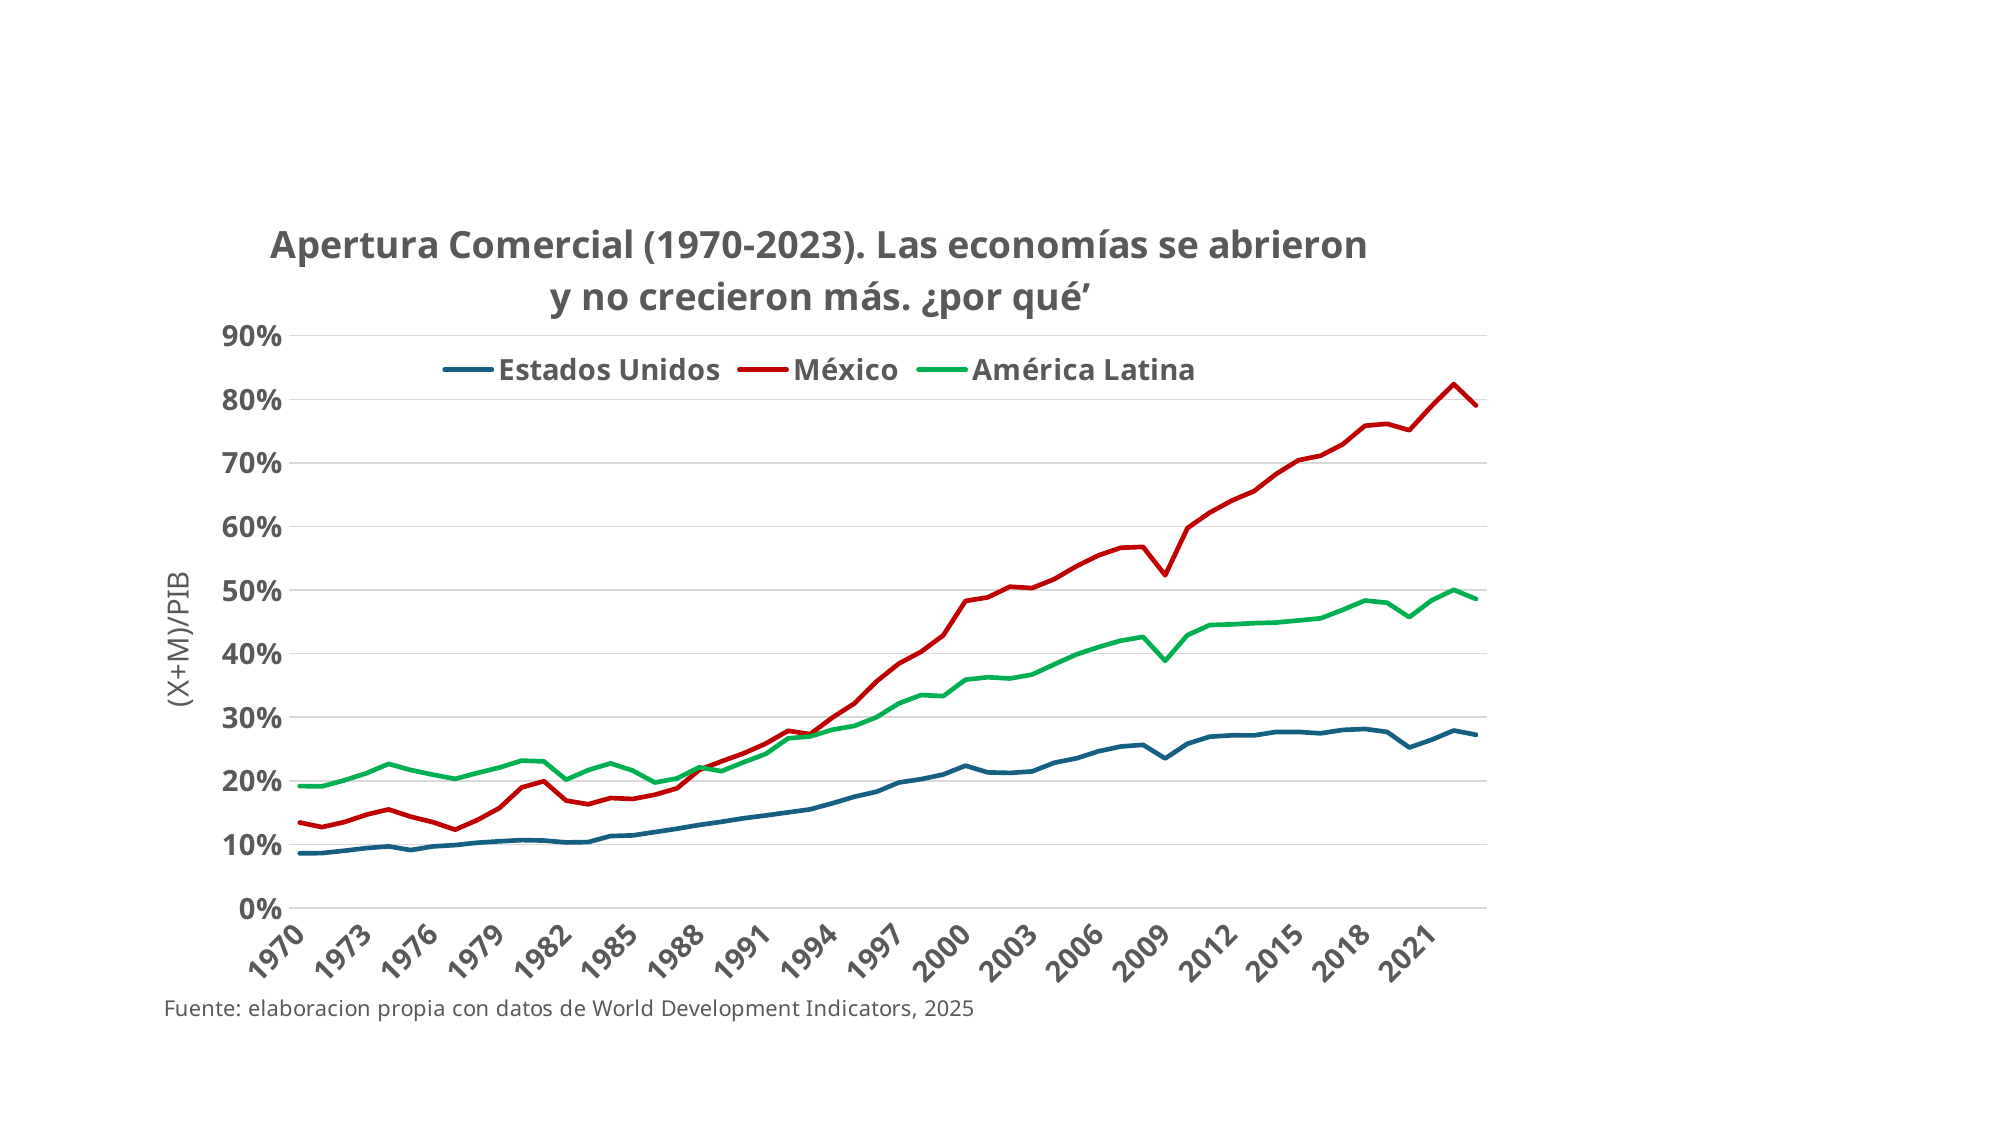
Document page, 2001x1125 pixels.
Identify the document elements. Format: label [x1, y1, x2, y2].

chart [114, 181, 1526, 1044]
